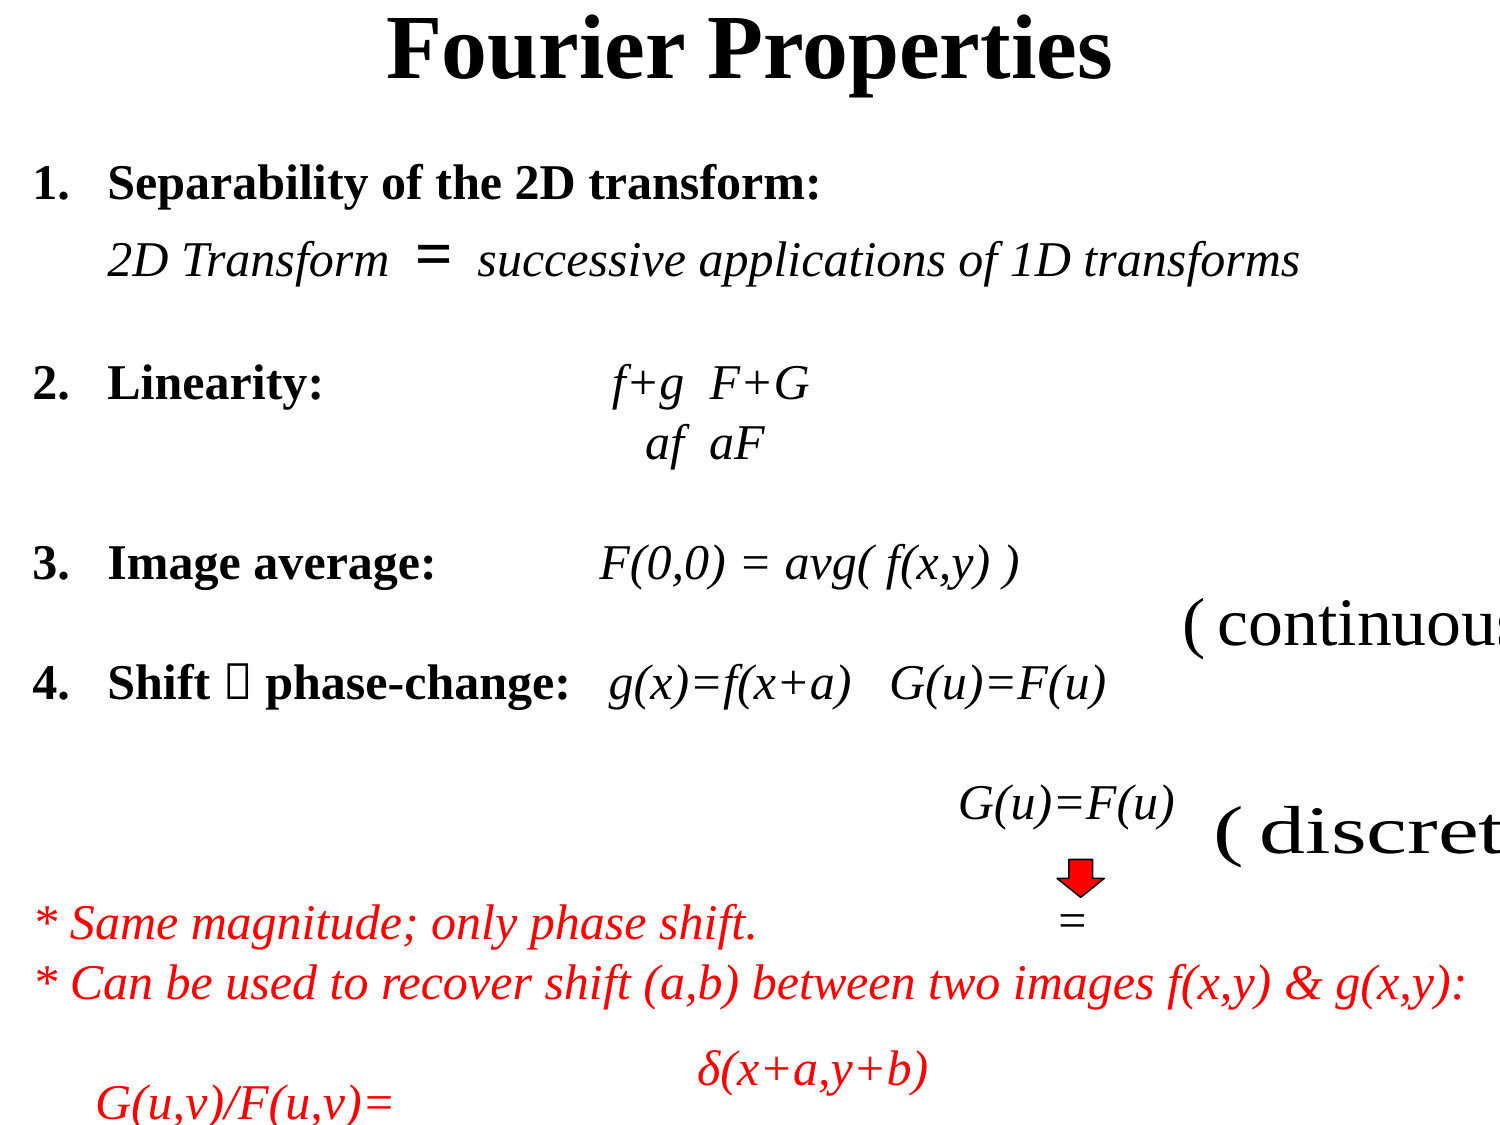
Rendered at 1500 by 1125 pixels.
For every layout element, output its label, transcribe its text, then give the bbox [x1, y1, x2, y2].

title Fourier Properties [0, 0, 1500, 136]
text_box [915, 859, 1242, 957]
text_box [1182, 585, 1500, 870]
